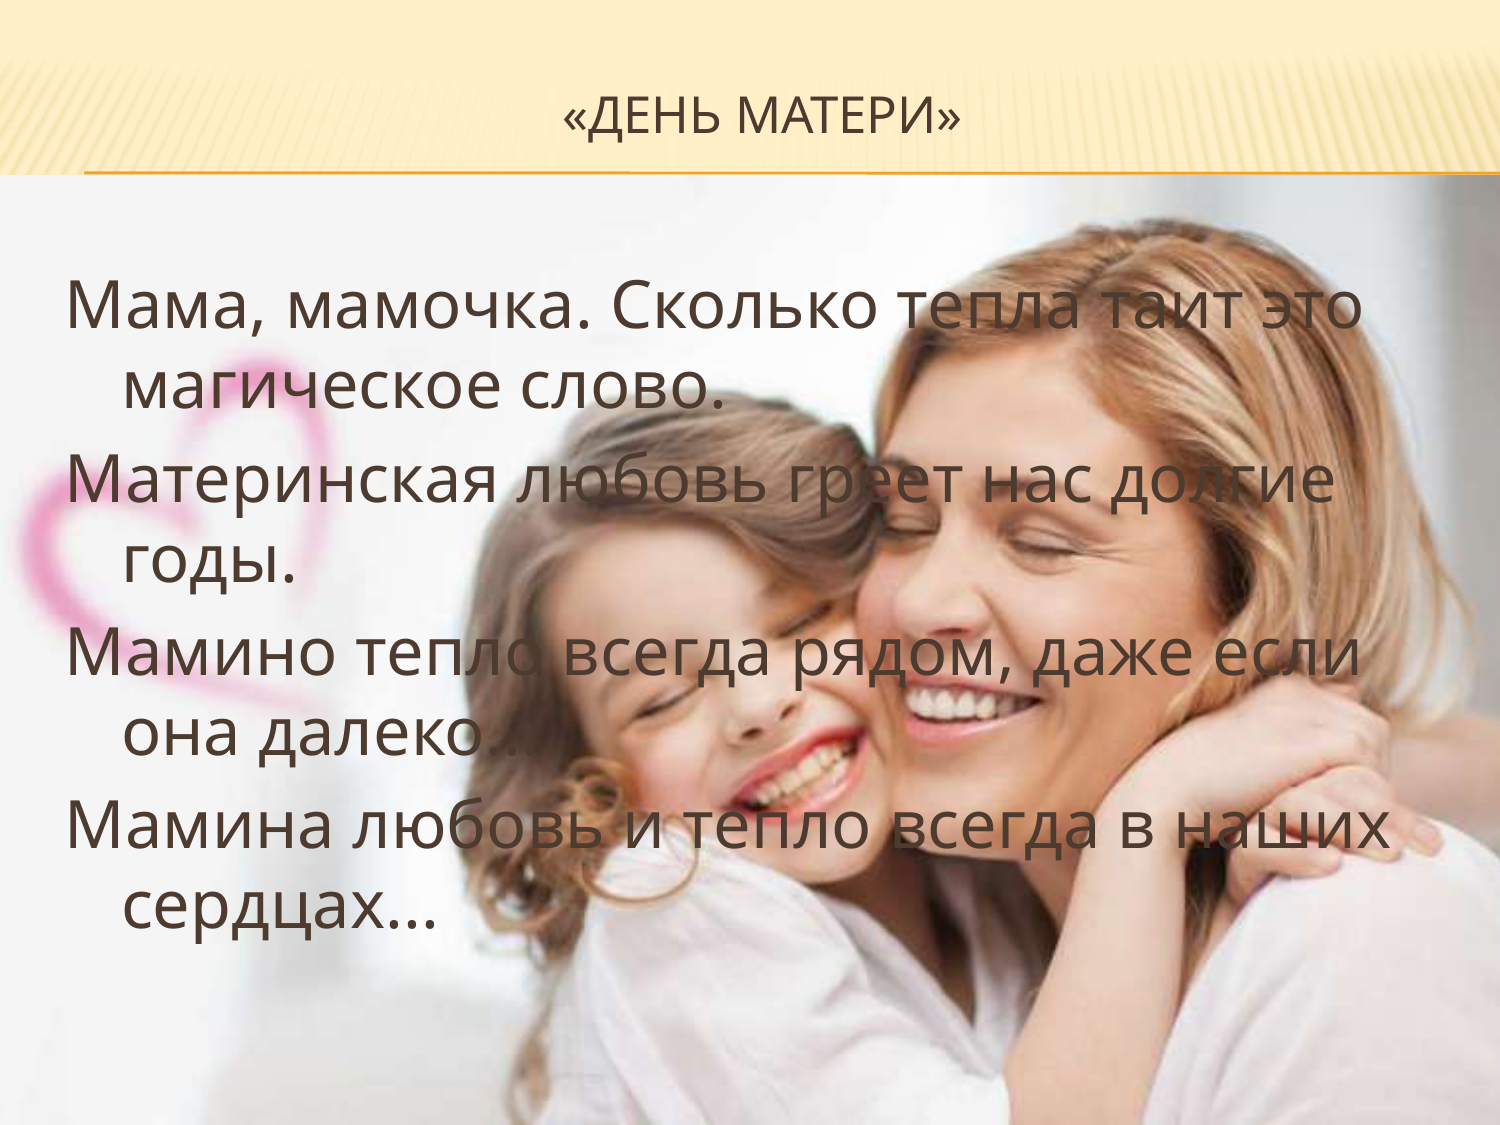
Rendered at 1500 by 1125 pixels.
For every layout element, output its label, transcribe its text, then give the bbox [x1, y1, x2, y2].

title «День матери» [50, 75, 1475, 174]
picture [0, 175, 1500, 1125]
